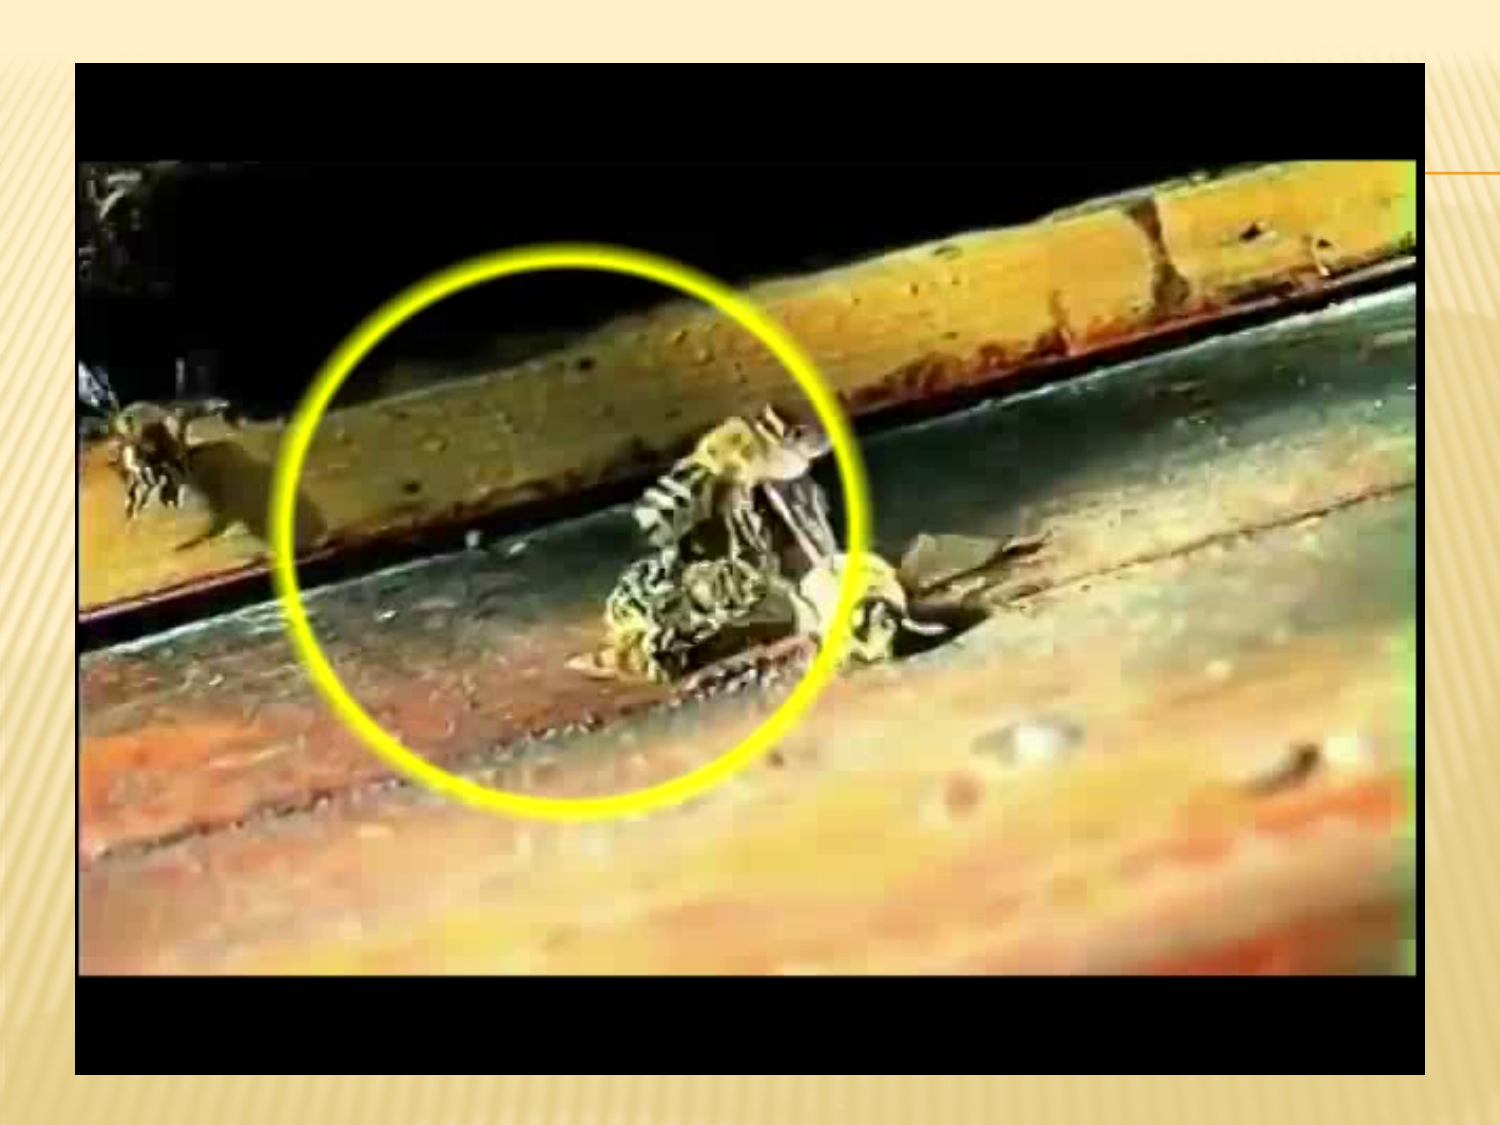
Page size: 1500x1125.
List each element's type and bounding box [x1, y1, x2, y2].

list [74, 62, 1426, 1076]
